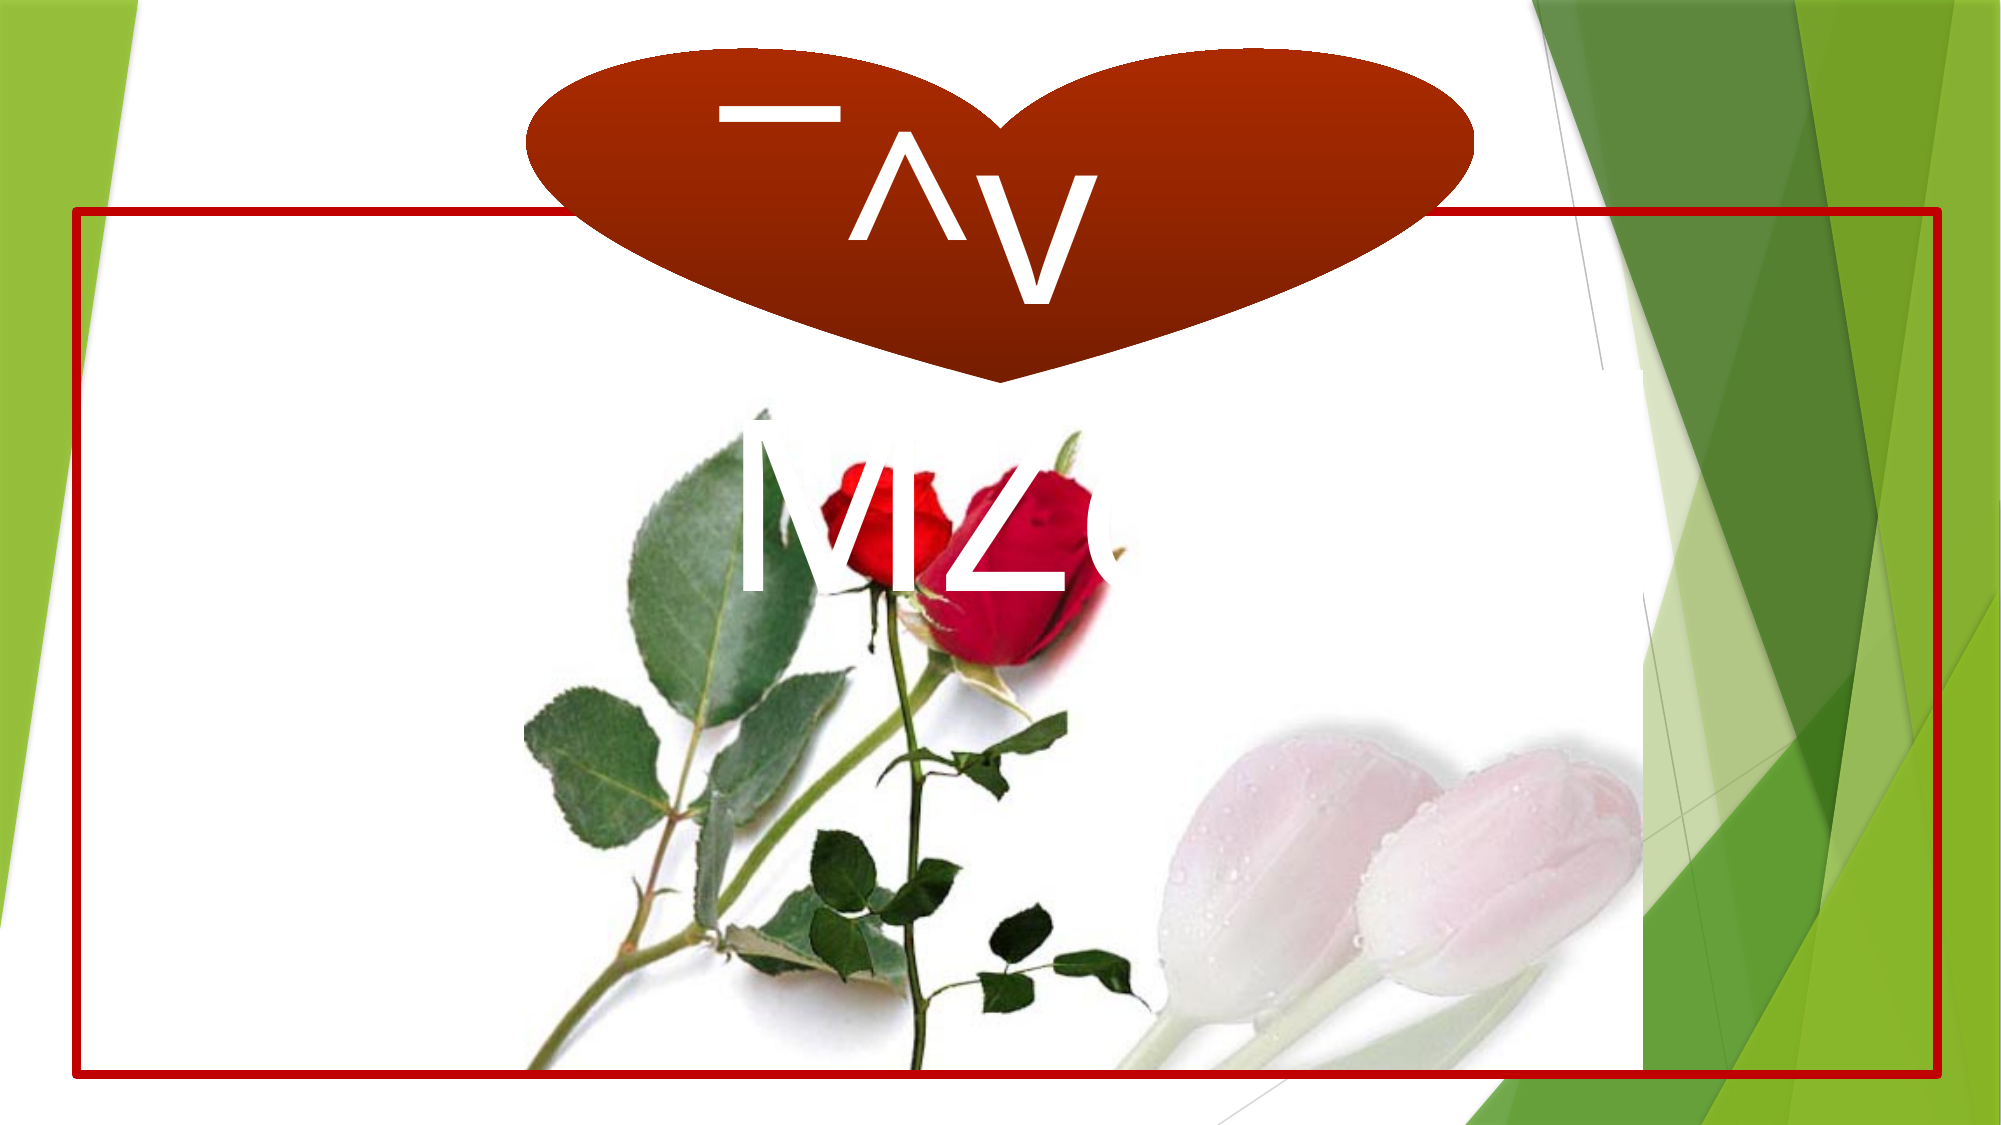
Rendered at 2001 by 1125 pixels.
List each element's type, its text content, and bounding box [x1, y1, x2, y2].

text_box [1150, 47, 1477, 290]
text_box [1293, 210, 1939, 1076]
picture [524, 369, 1644, 1077]
text_box [524, 47, 851, 289]
text_box ¯^vMZg [705, 57, 1293, 369]
text_box [75, 210, 705, 1076]
